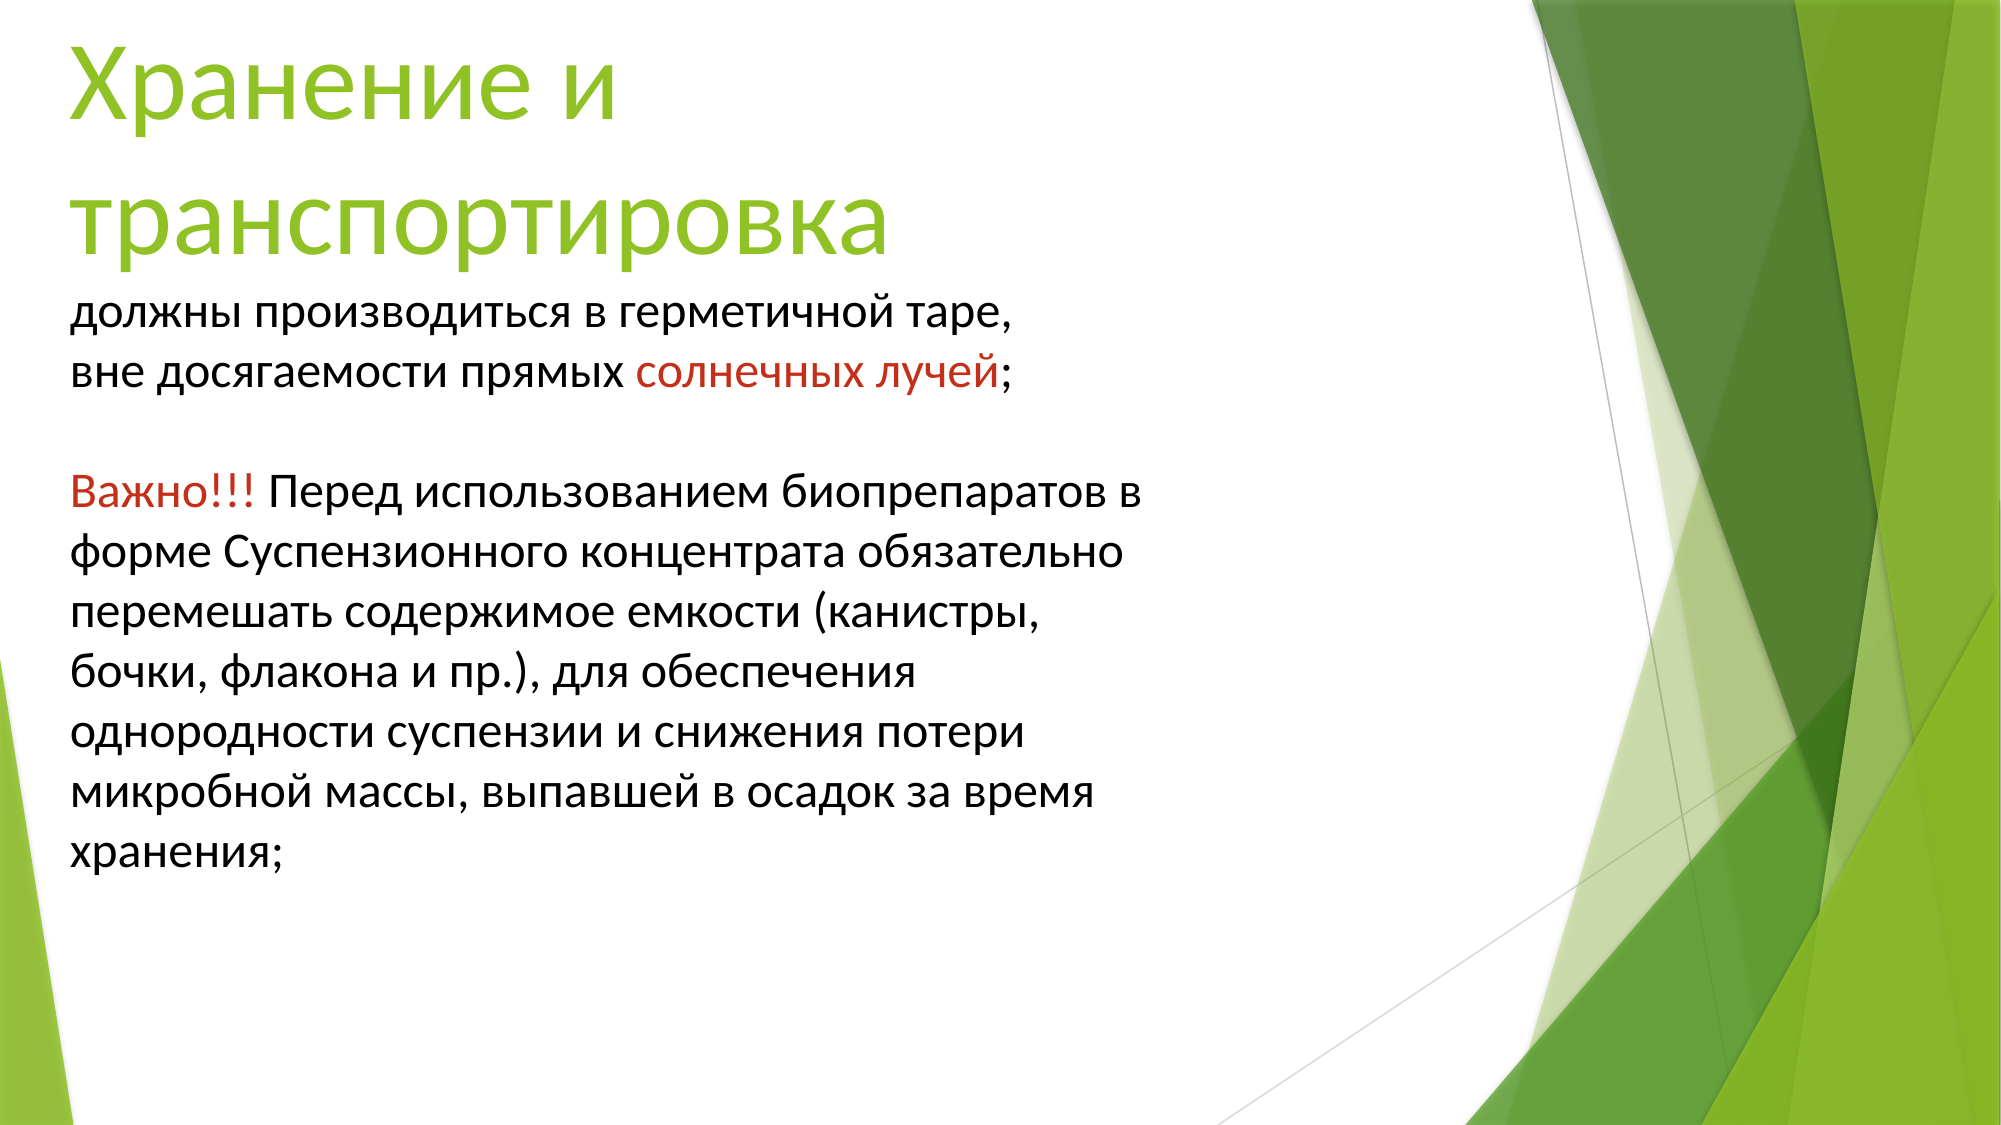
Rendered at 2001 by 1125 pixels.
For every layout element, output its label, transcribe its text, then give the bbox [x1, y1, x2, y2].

text_box Важно!!! Перед использованием биопрепаратов в форме Суспензионного концентрата обязательно перемешать содержимое емкости (канистры, бочки, флакона и пр.), для обеспечения однородности суспензии и снижения потери микробной массы, выпавшей в осадок за время хранения; [54, 449, 1203, 1005]
text_box Хранение и транспортировка должны производиться в герметичной таре, вне досягаемости прямых солнечных лучей; [54, 0, 1035, 449]
